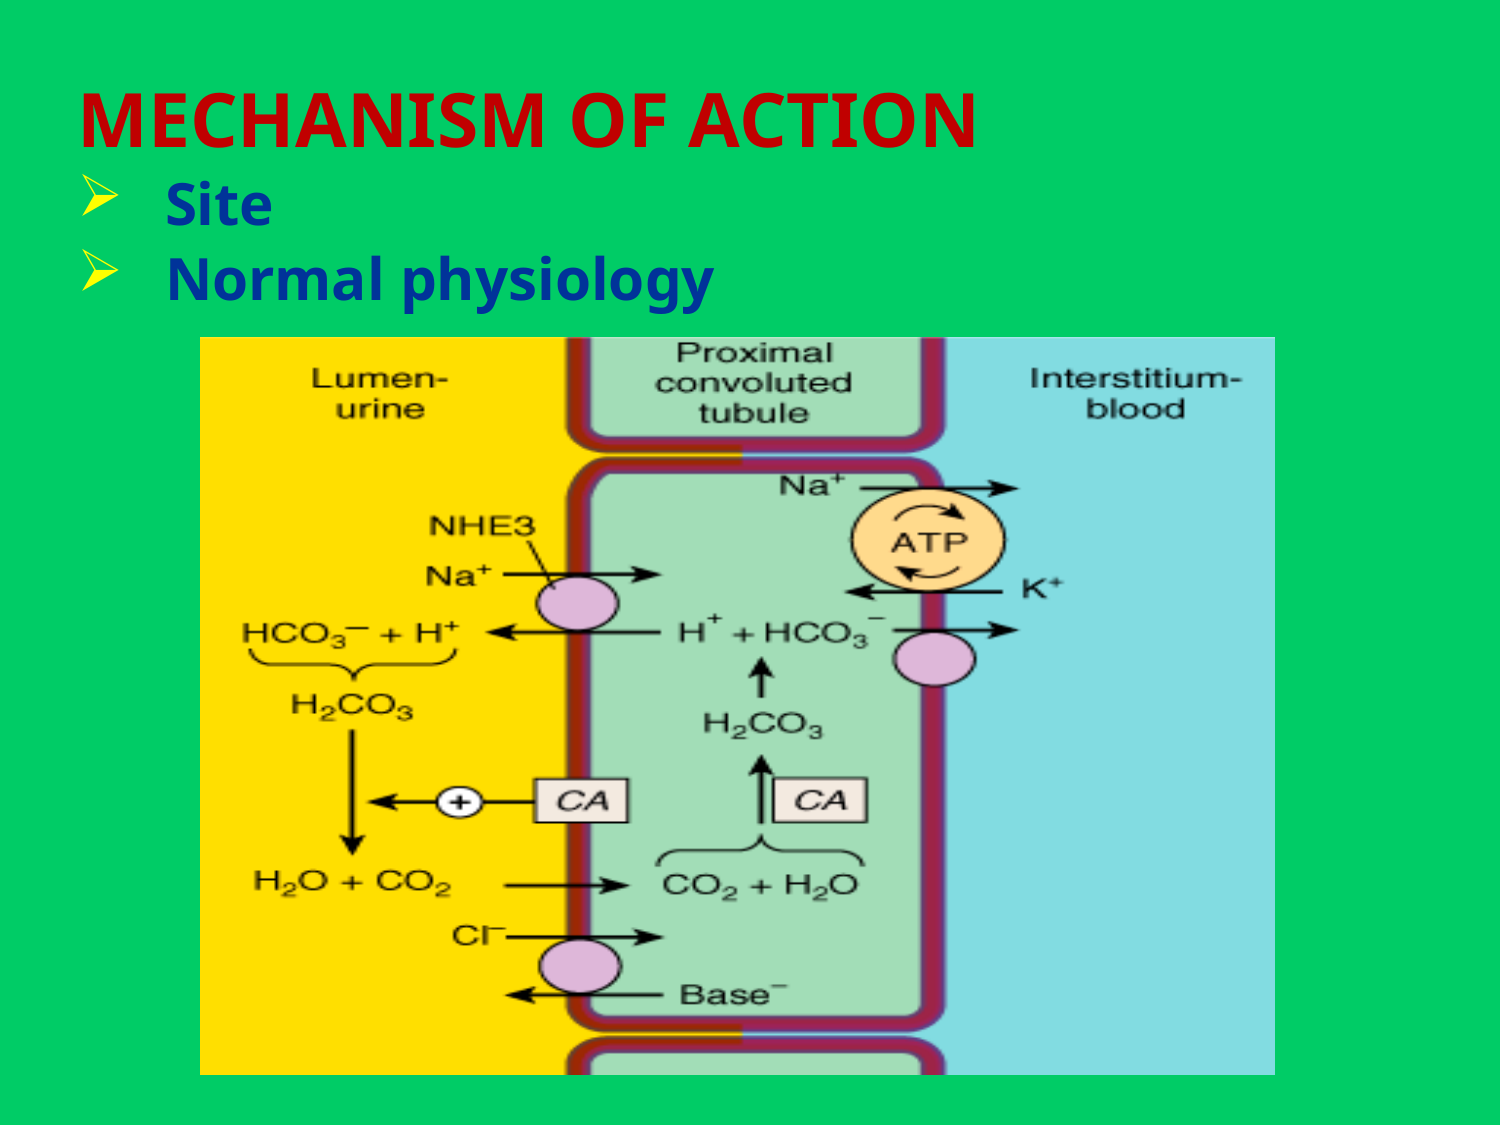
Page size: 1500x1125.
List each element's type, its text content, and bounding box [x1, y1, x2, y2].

list MECHANISM OF ACTION Site Normal physiology [62, 75, 1425, 1005]
picture [199, 337, 1276, 1076]
